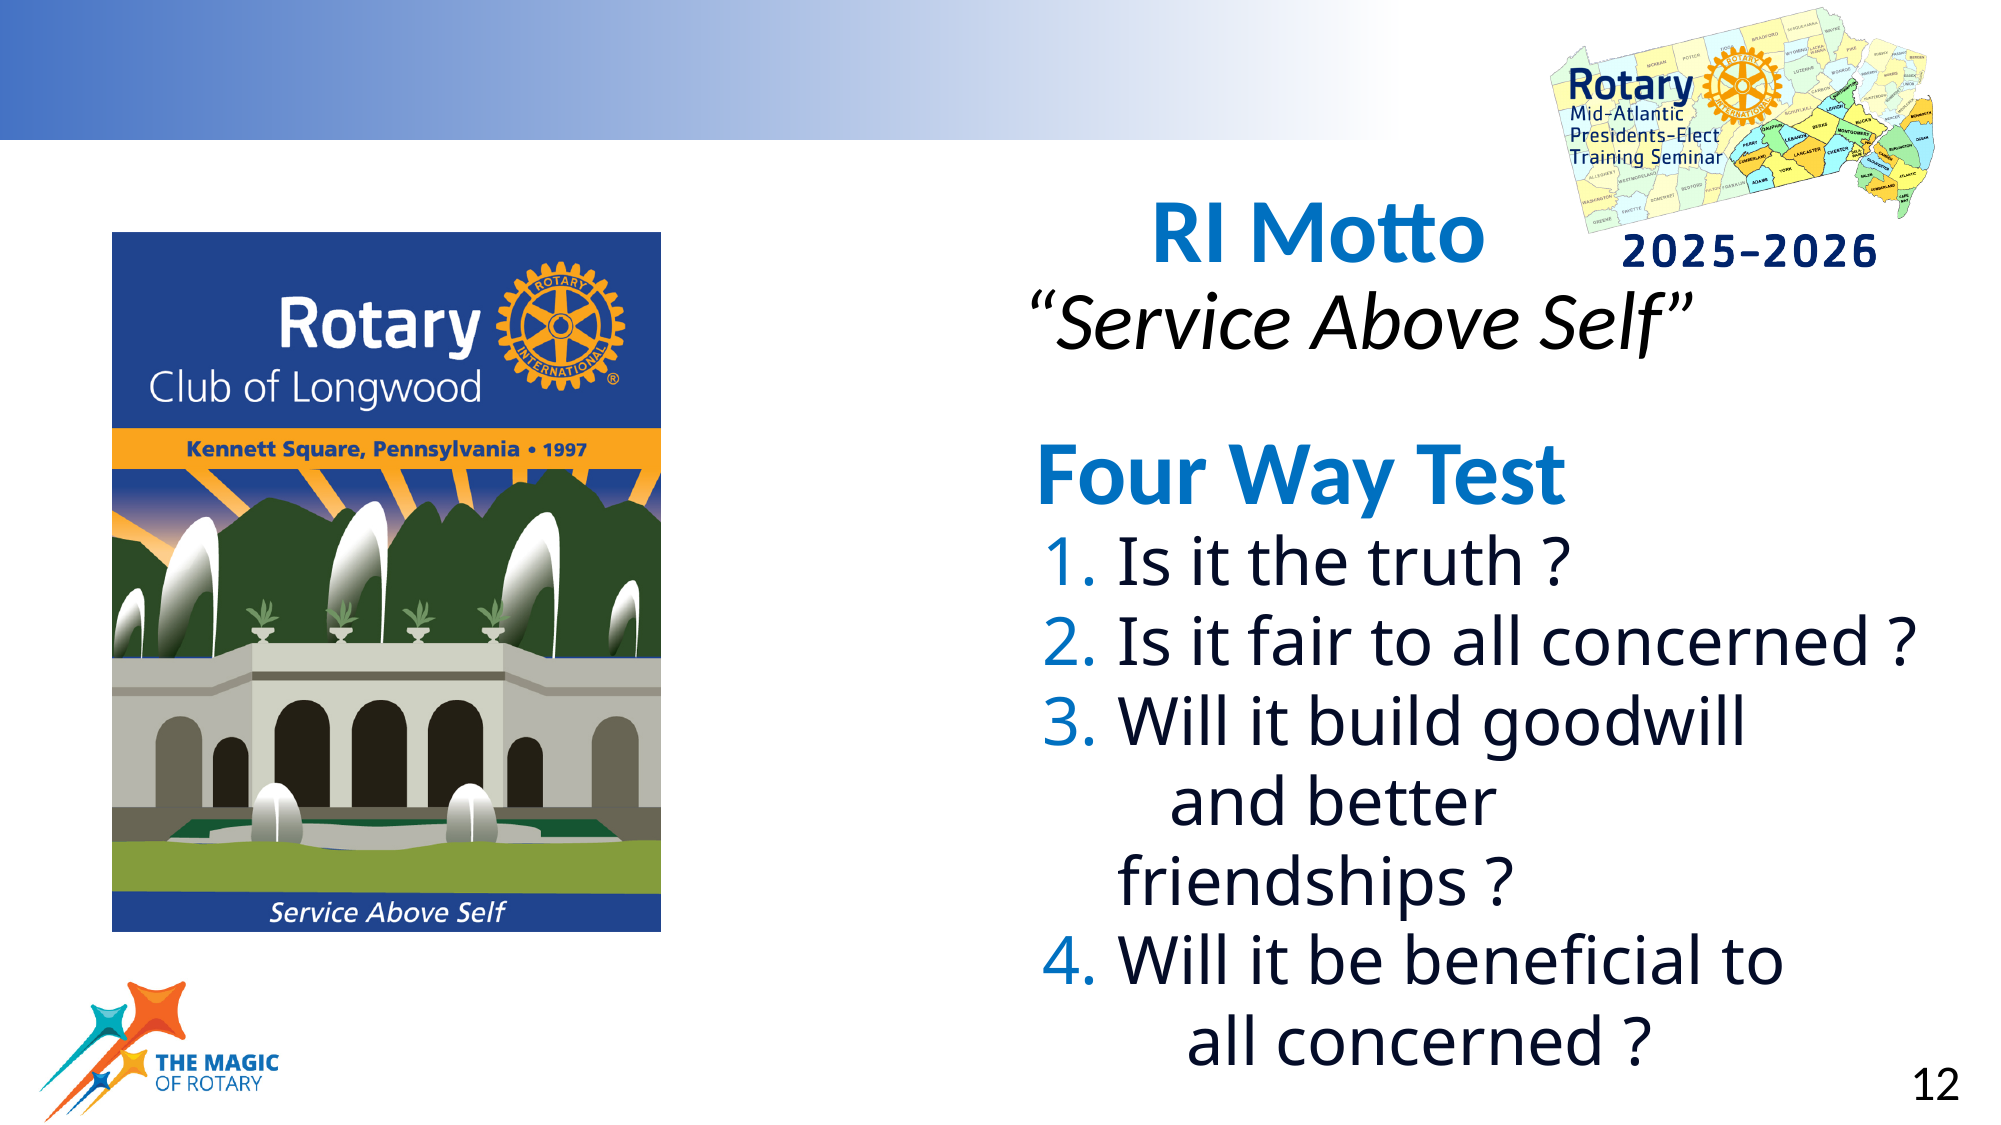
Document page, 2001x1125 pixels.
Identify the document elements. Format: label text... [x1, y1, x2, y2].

text_box “Service Above Self” [969, 258, 1754, 374]
picture [112, 231, 661, 932]
text_box RI Motto [963, 163, 1676, 289]
picture [22, 970, 294, 1125]
text_box Is it the truth ? Is it fair to all concerned ? Will it build goodwill and better friendships ? Will it be beneficial to all concerned ? [1027, 511, 1935, 1086]
picture [1541, 6, 1942, 273]
text_box Four Way Test [661, 405, 2000, 531]
